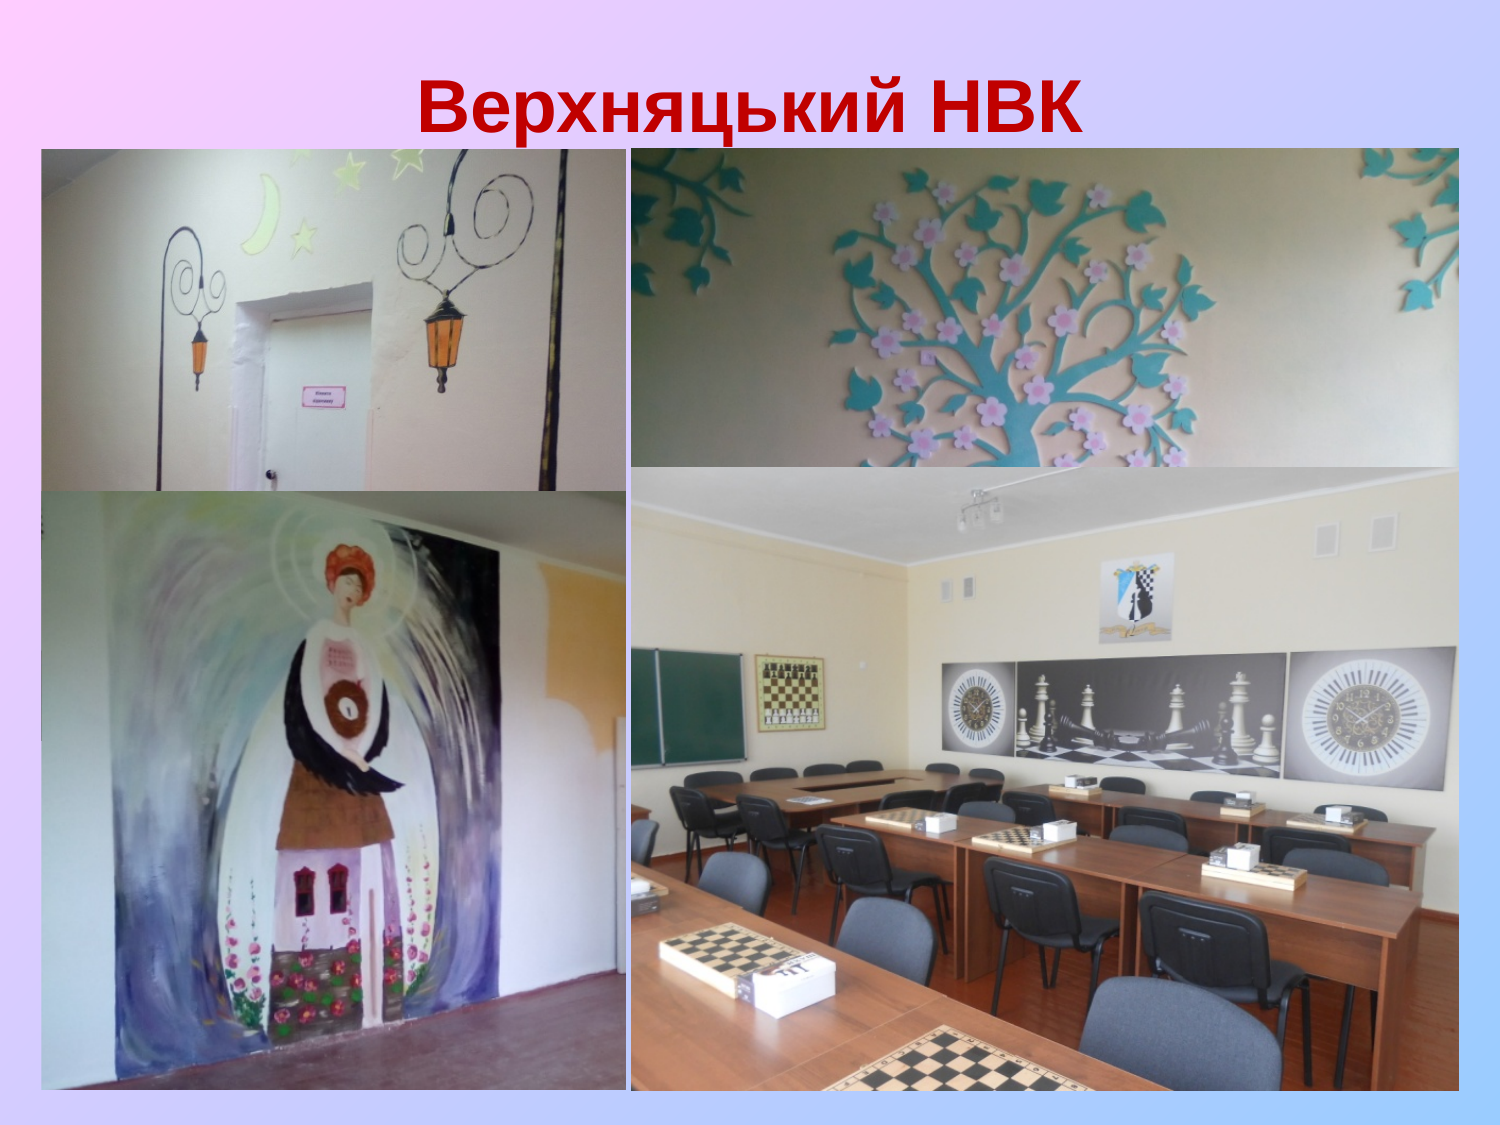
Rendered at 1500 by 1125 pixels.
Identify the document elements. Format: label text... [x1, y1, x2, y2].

title Верхняцький НВК [75, 45, 1425, 148]
picture [40, 148, 627, 1091]
picture [631, 148, 1459, 1091]
slide_number 21 [1074, 1099, 1425, 1103]
